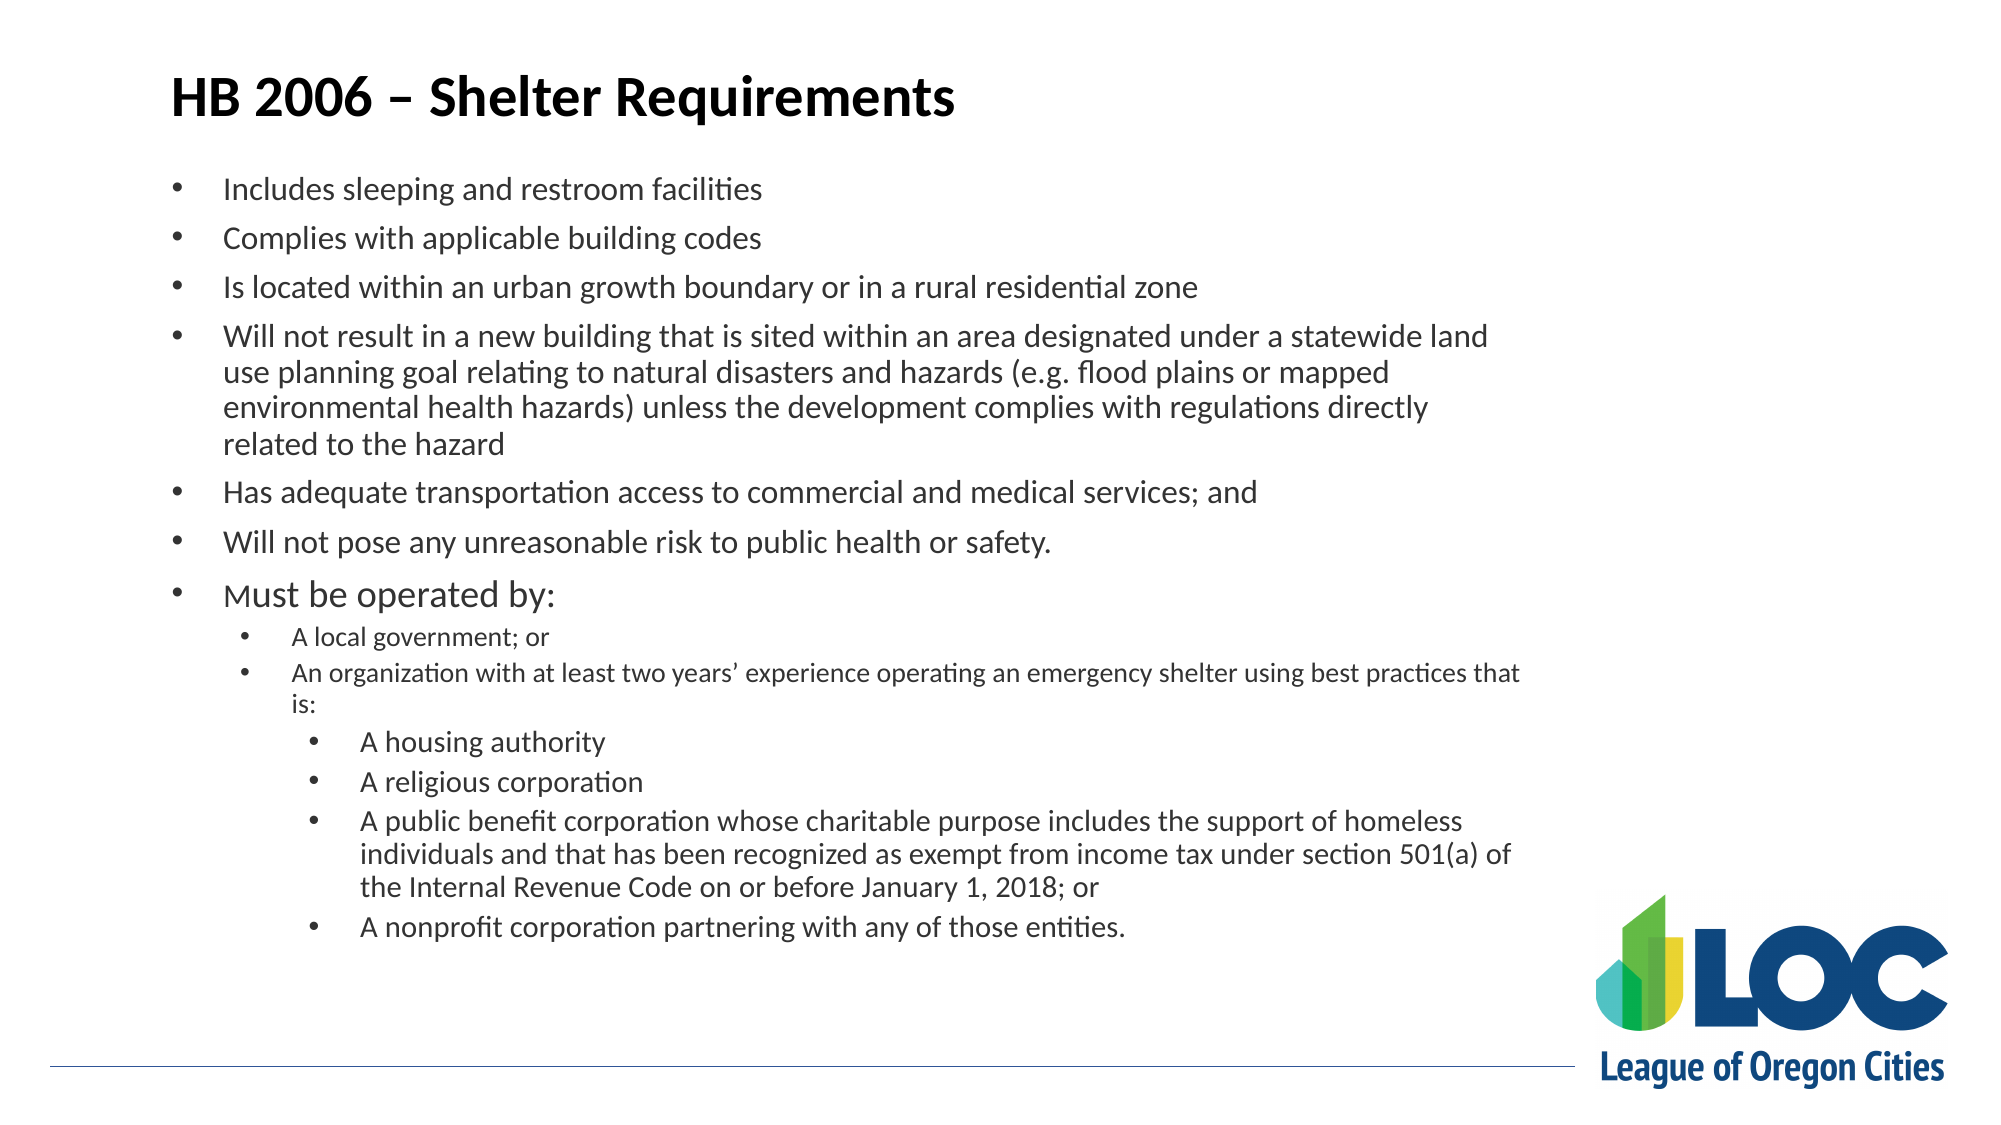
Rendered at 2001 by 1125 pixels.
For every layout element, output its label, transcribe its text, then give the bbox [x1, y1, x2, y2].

picture [1595, 889, 1948, 1089]
subtitle HB 2006 – Shelter Requirements Includes sleeping and restroom facilities Complies with applicable building codes Is located within an urban growth boundary or in a rural residential zone Will not result in a new building that is sited within an area designated under a statewide land use planning goal relating to natural disasters and hazards (e.g. flood plains or mapped environmental health hazards) unless the development complies with regulations directly related to the hazard Has adequate transportation access to commercial and medical services; and Will not pose any unreasonable risk to public health or safety. Must be operated by: A local government; or An organization with at least two years’ experience operating an emergency shelter using best practices that is: A housing authority A religious corporation A public benefit corporation whose charitable purpose includes the support of homeless individuals and that has been recognized as exempt from income tax under section 501(a) of the Internal Revenue Code on or before January 1, 2018; or A nonprofit corporation partnering with any of those entities. [156, 58, 1542, 1004]
